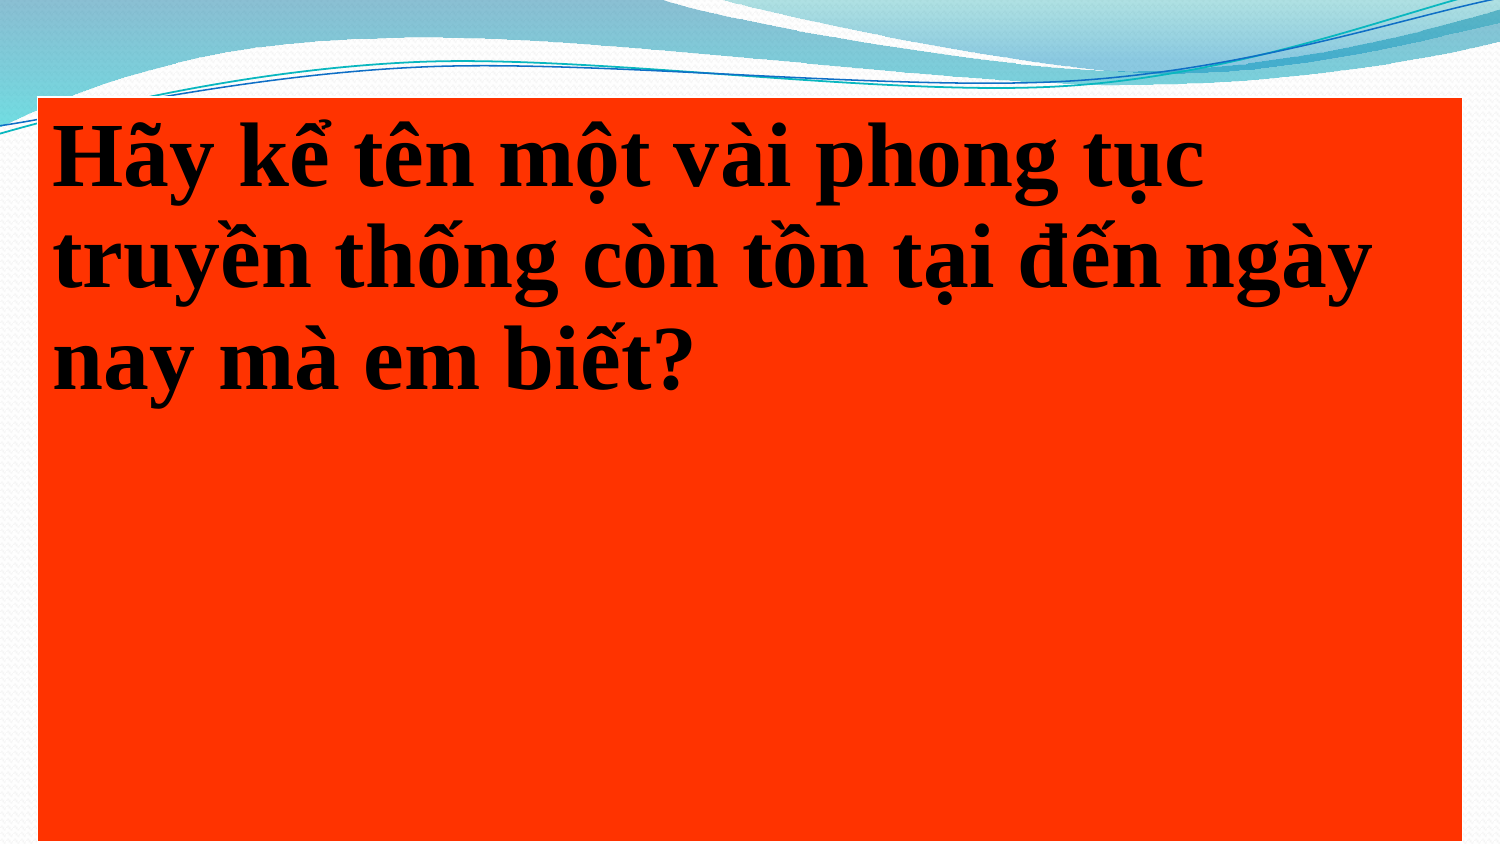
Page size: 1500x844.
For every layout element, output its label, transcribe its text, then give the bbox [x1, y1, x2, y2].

table_header Hãy kể tên một vài phong tục truyền thống còn tồn tại đến ngày nay mà em biết? [38, 98, 1462, 841]
